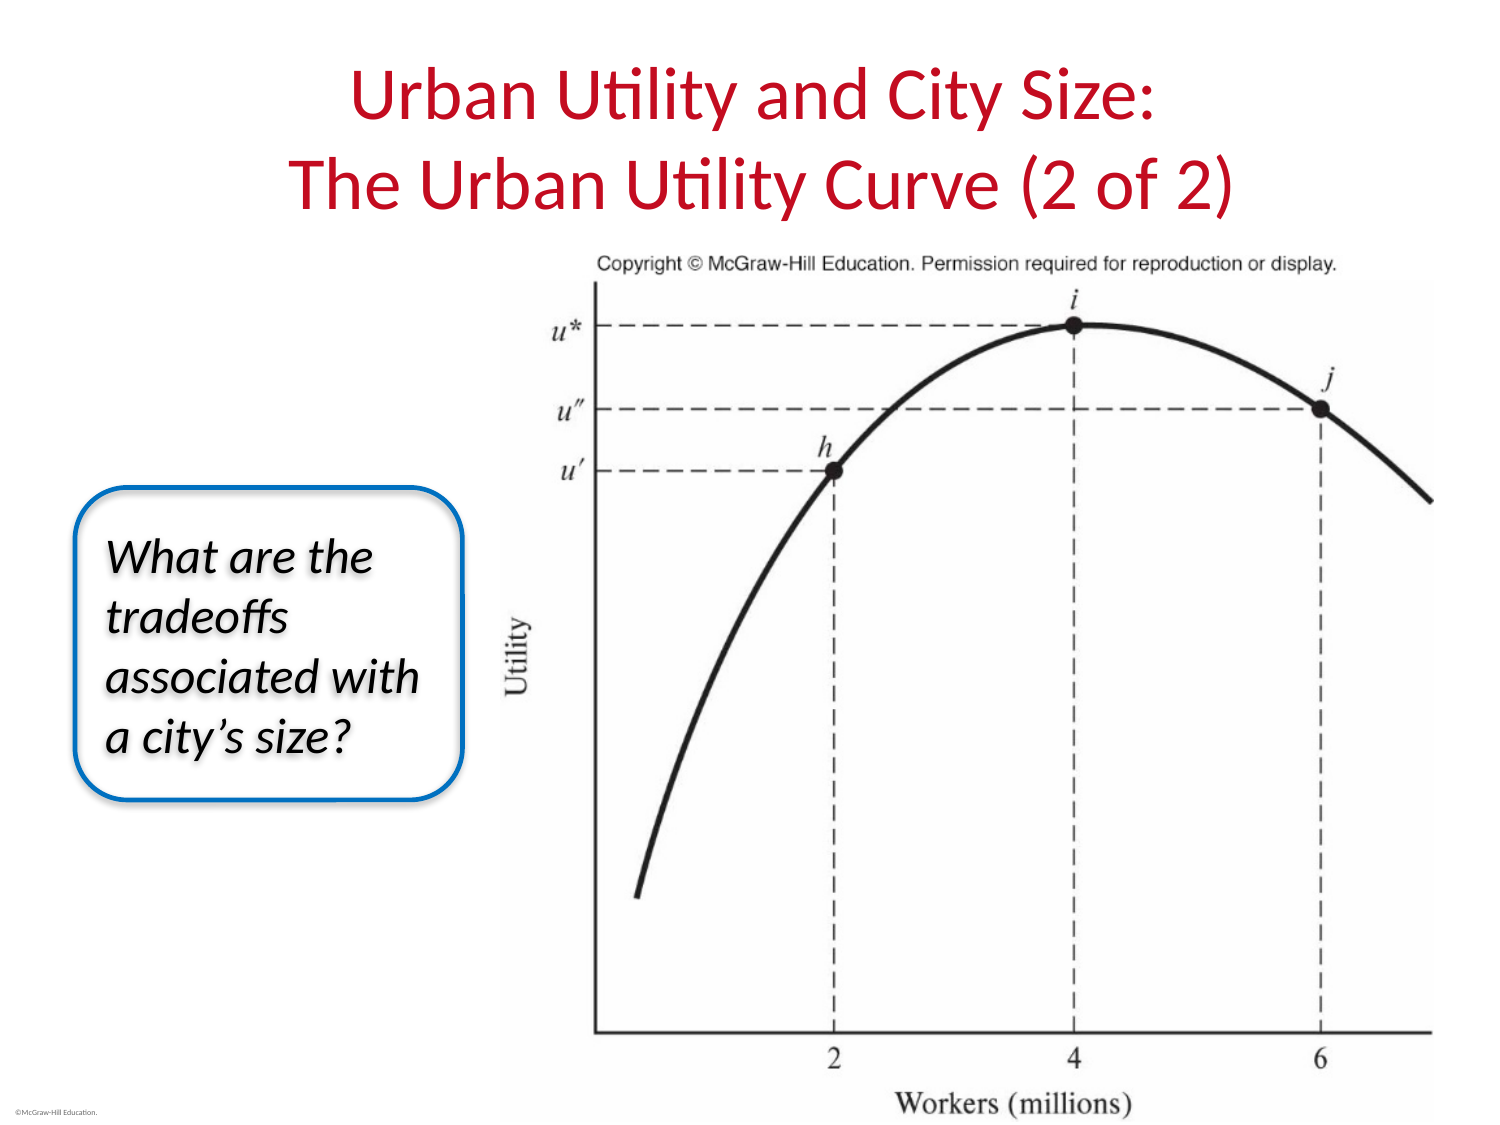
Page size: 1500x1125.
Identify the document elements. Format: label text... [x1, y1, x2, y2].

text_box What are the tradeoffs associated with a city’s size? [74, 486, 464, 801]
title Urban Utility and City Size: The Urban Utility Curve (2 of 2) [75, 37, 1450, 228]
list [499, 255, 1434, 1122]
